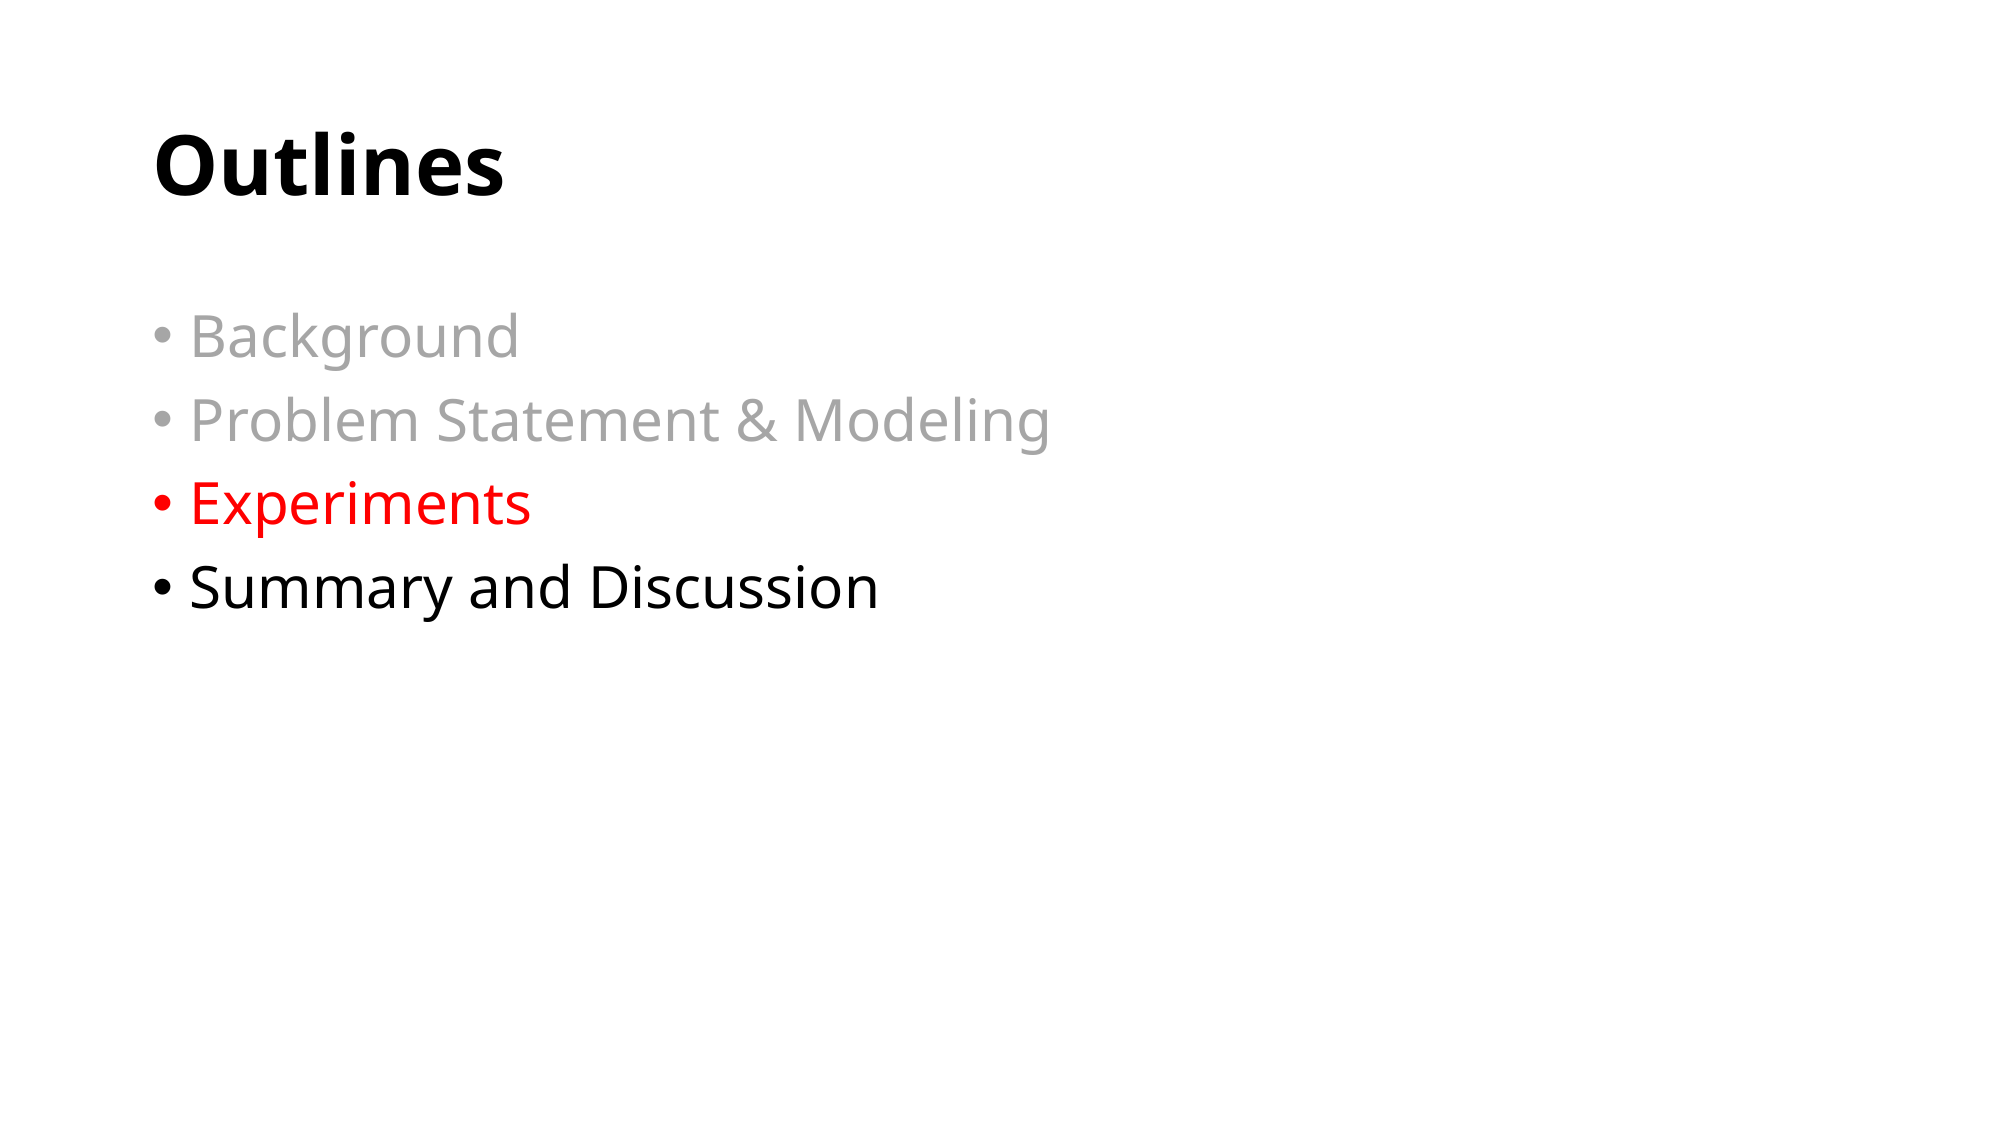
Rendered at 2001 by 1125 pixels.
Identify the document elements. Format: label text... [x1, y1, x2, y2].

title Outlines [137, 59, 1863, 278]
list Background Problem Statement & Modeling Experiments Summary and Discussion [137, 299, 1976, 1014]
